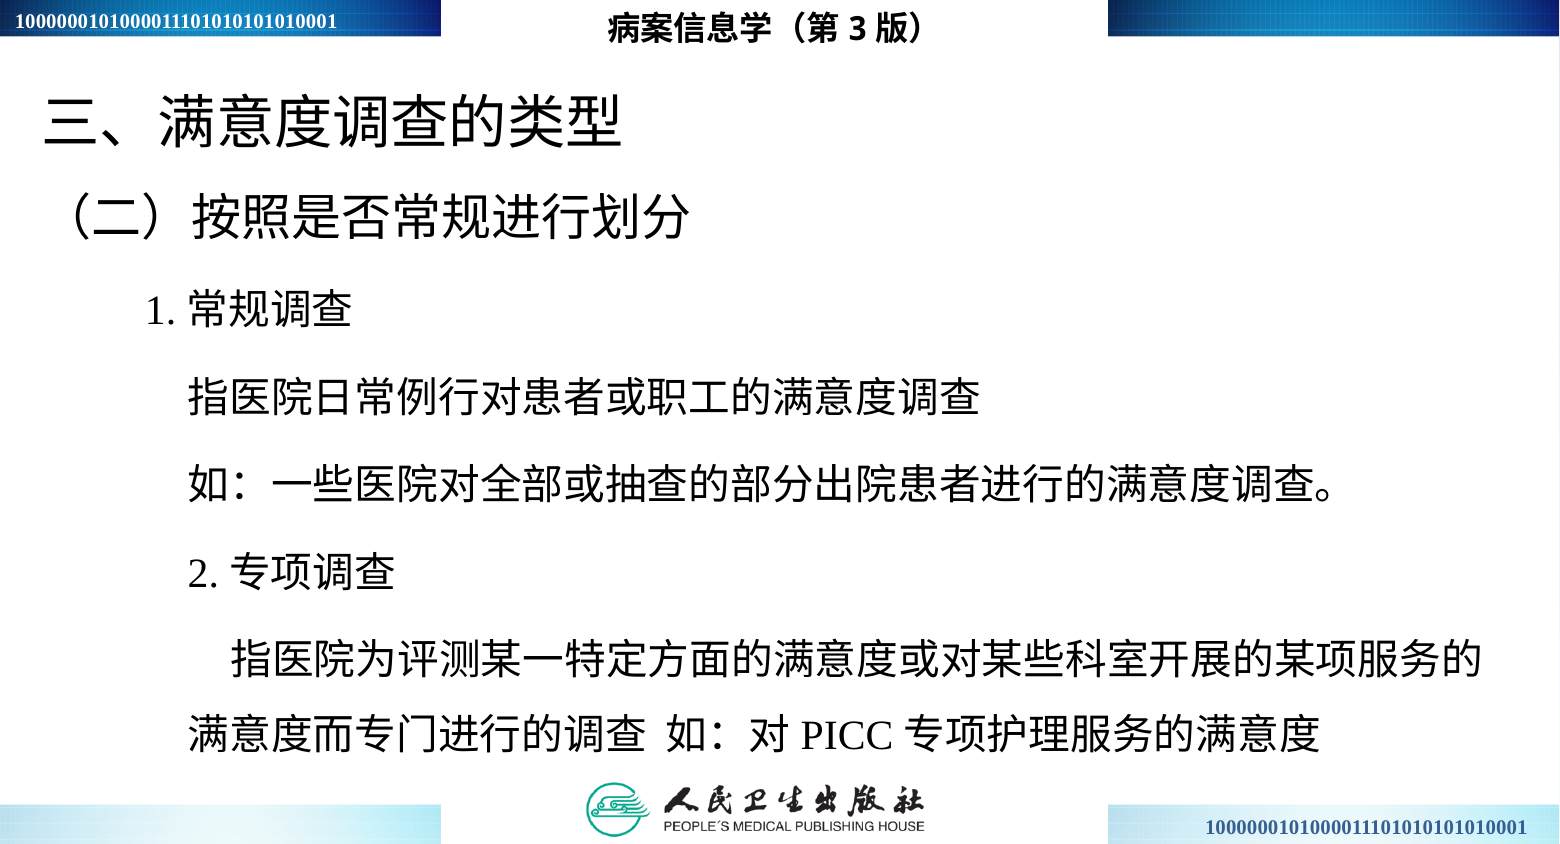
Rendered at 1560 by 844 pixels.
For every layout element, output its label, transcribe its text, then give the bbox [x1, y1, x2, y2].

picture [1109, 0, 1560, 36]
picture [0, 0, 440, 36]
text_box 三、满意度调查的类型 （二）按照是否常规进行划分 1.常规调查 指医院日常例行对患者或职工的满意度调查 如：一些医院对全部或抽查的部分出院患者进行的满意度调查。 2.专项调查 指医院为评测某一特定方面的满意度或对某些科室开展的某项服务的满意度而专门进行的调查 如：对PICC专项护理服务的满意度 [26, 43, 1532, 766]
picture [1108, 805, 1560, 844]
picture [565, 772, 945, 844]
text_box 病案信息学（第3版） [440, 0, 1109, 43]
picture [0, 805, 441, 844]
